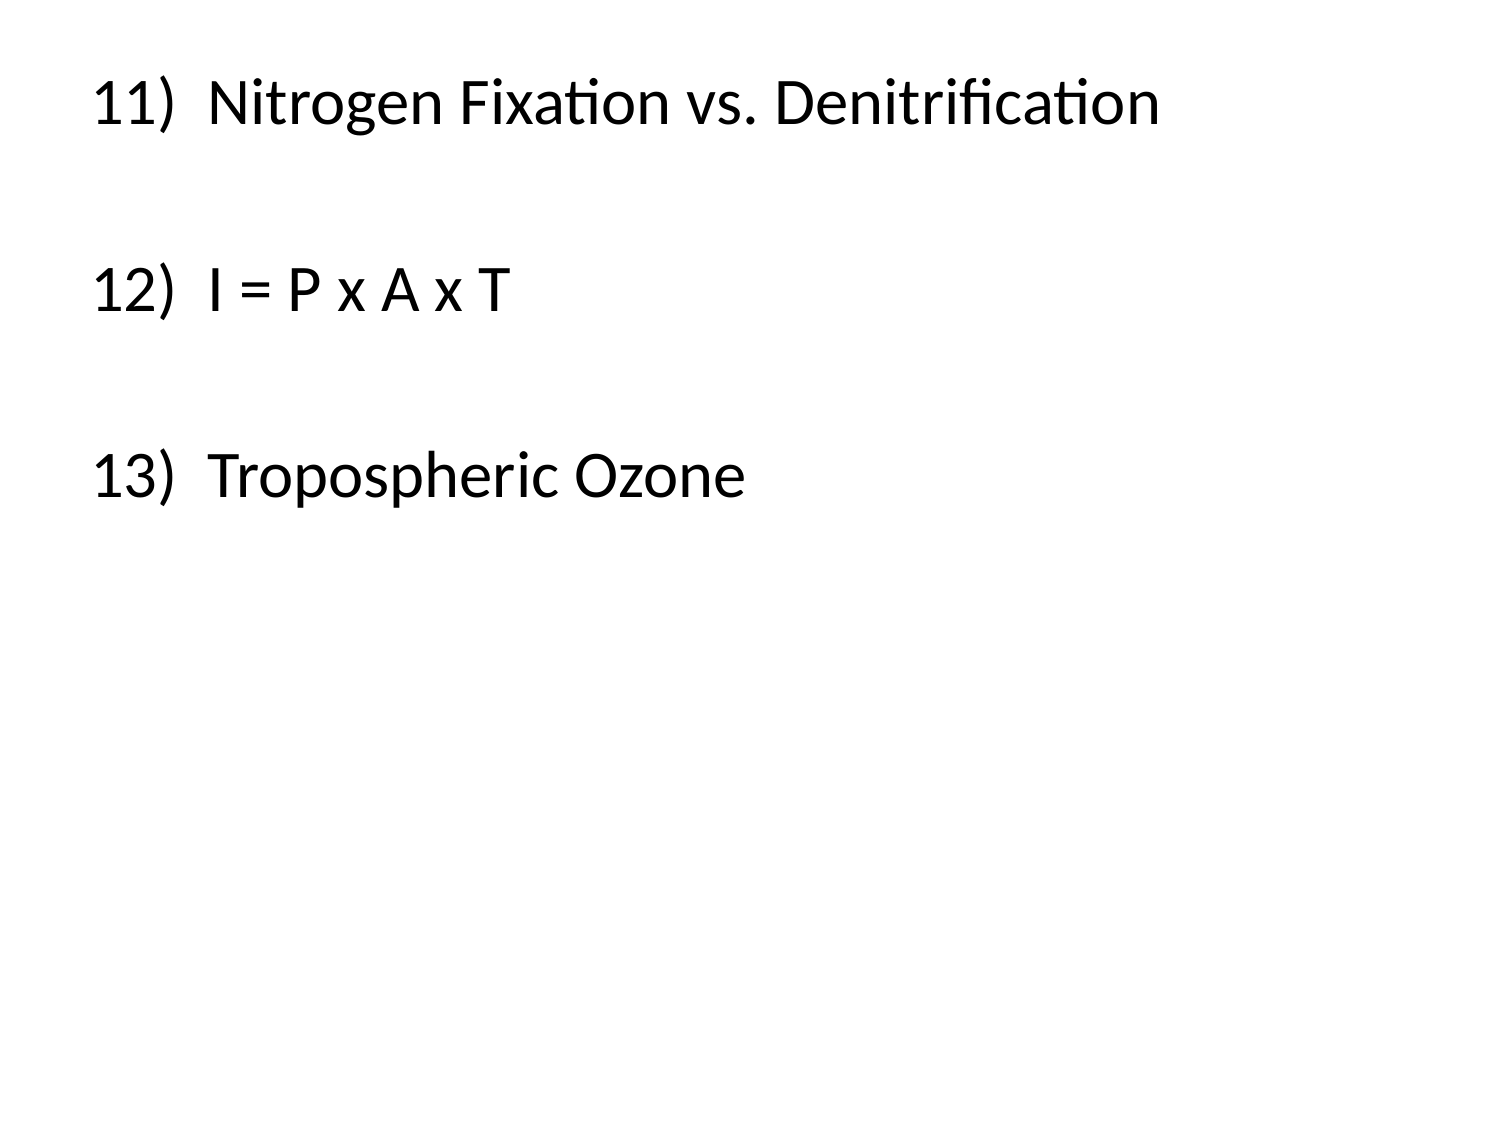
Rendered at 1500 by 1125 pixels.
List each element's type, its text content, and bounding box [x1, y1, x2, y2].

list Nitrogen Fixation vs. Denitrification I = P x A x T 13) Tropospheric Ozone [75, 50, 1425, 1063]
